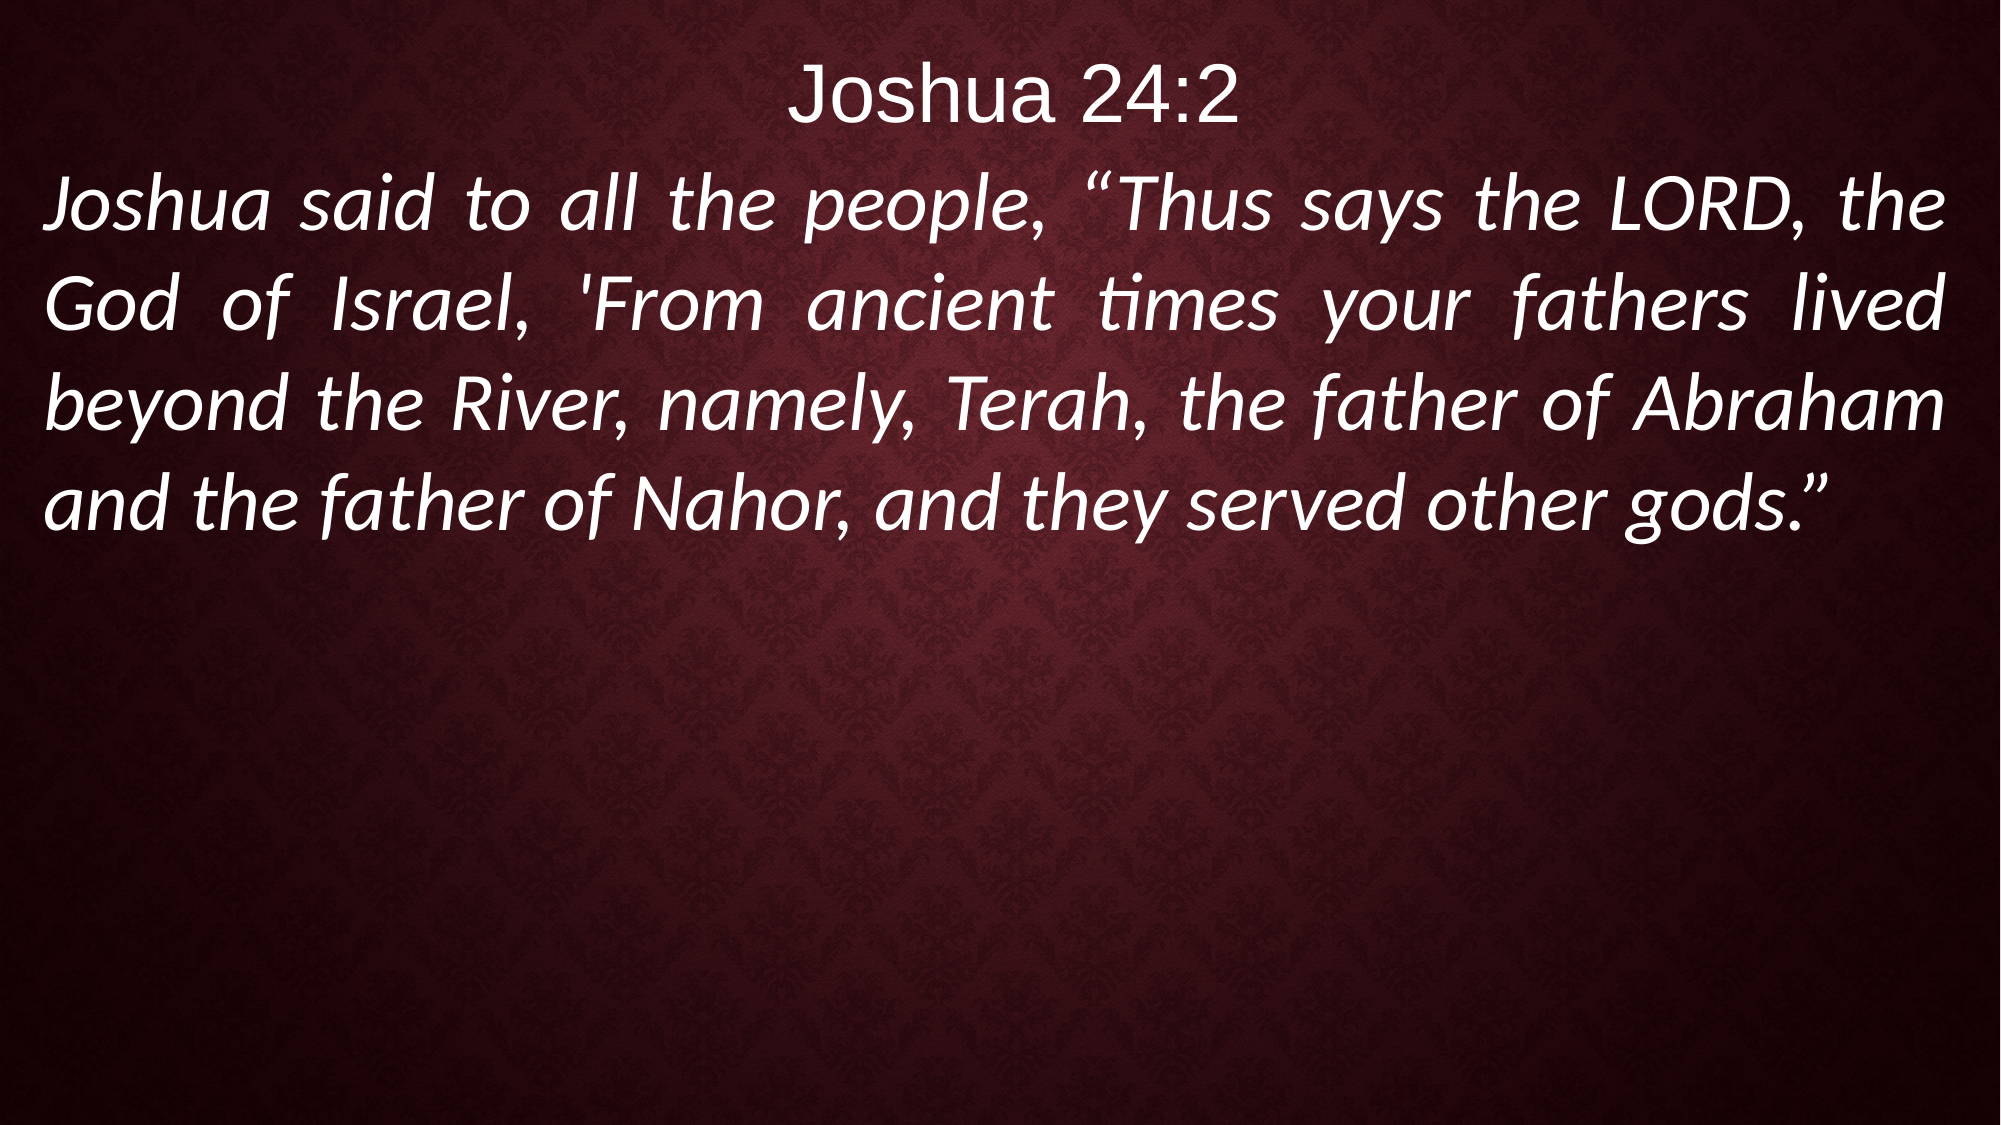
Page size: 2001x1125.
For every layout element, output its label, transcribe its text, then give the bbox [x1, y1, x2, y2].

text_box Joshua said to all the people, “Thus says the LORD, the God of Israel, 'From ancient times your fathers lived beyond the River, namely, Terah, the father of Abraham and the father of Nahor, and they served other gods.” [28, 139, 1965, 555]
text_box Joshua 24:2 [55, 31, 1974, 146]
